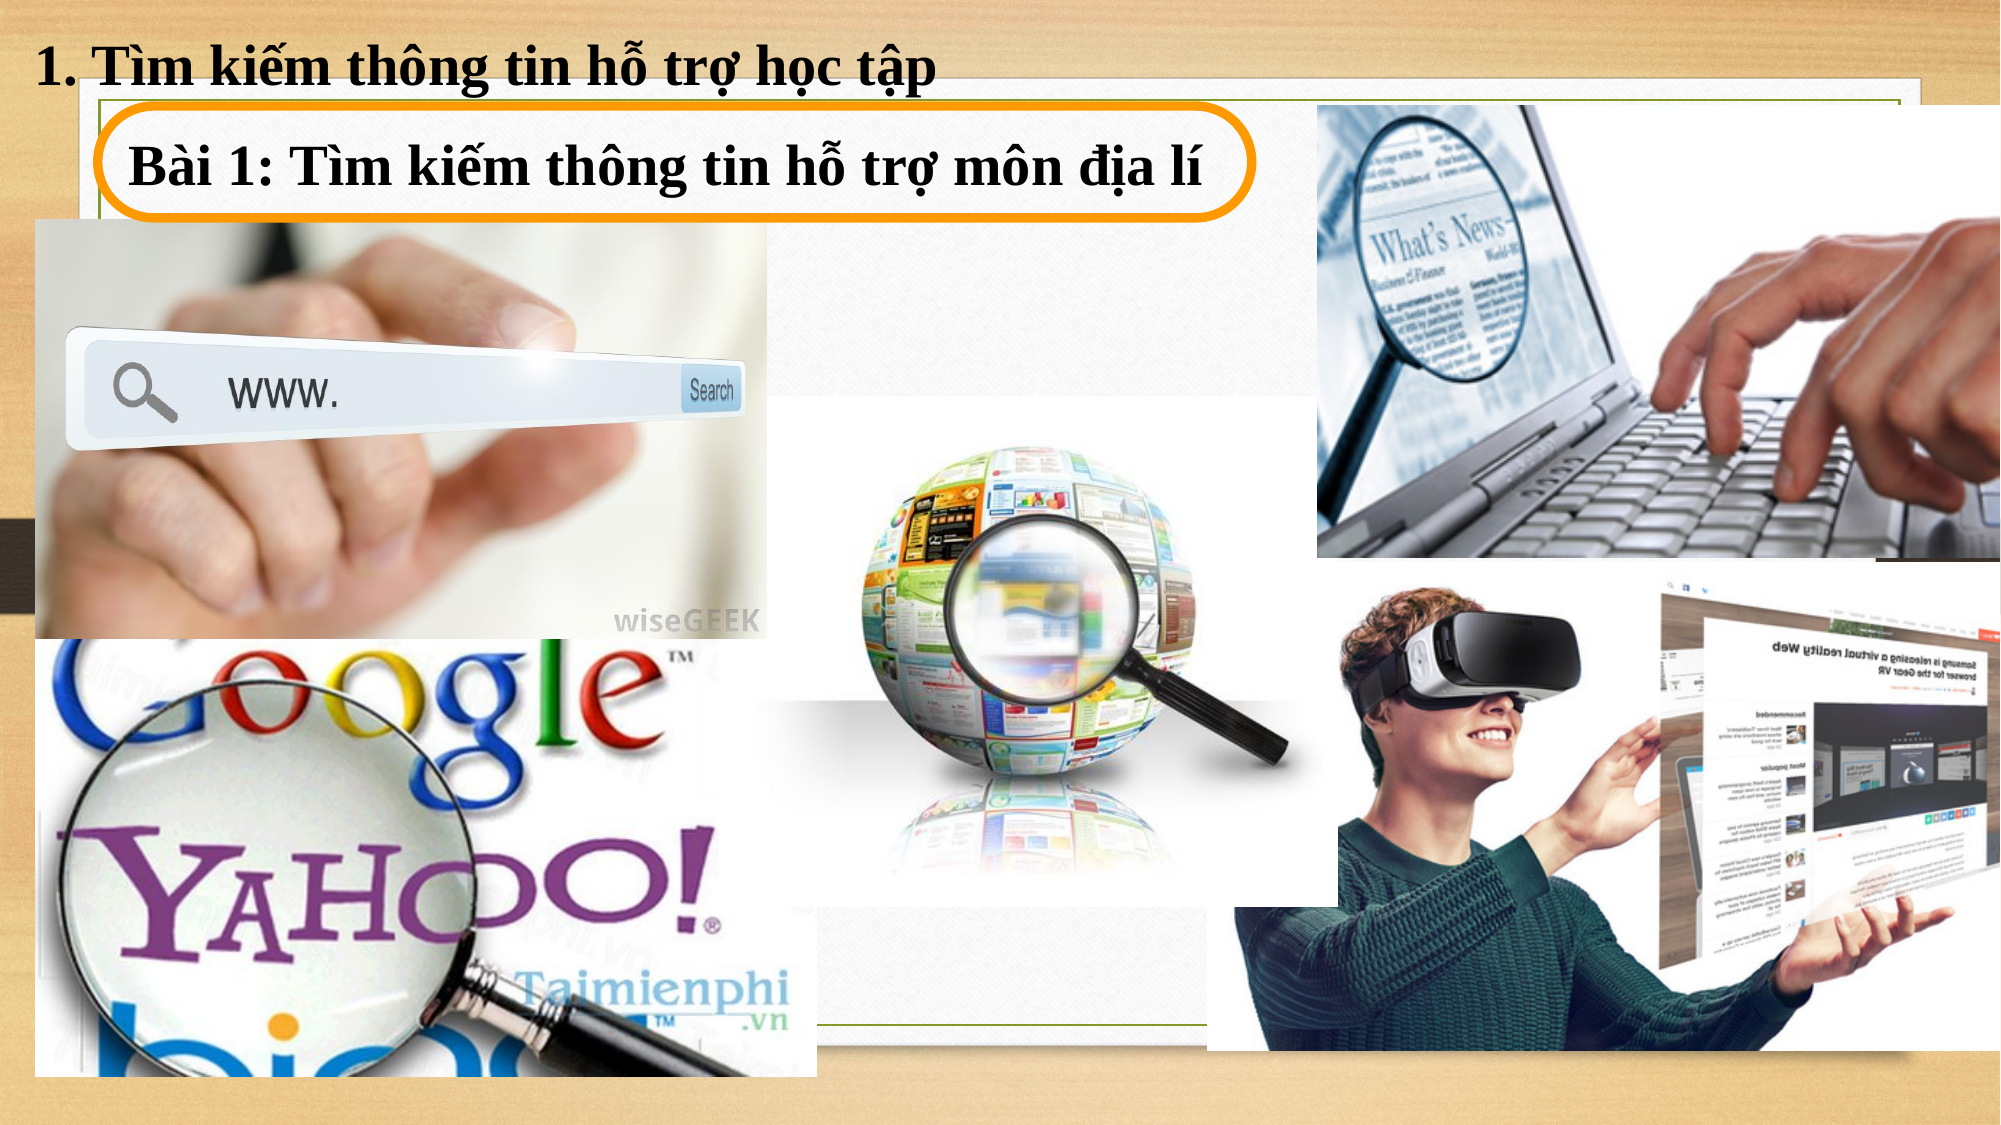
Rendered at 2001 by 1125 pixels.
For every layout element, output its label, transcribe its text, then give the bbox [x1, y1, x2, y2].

picture [0, 0, 2001, 1125]
text_box Bài 1: Tìm kiếm thông tin hỗ trợ môn địa lí [97, 106, 1252, 218]
text_box 1. Tìm kiếm thông tin hỗ trợ học tập [19, 19, 1400, 204]
